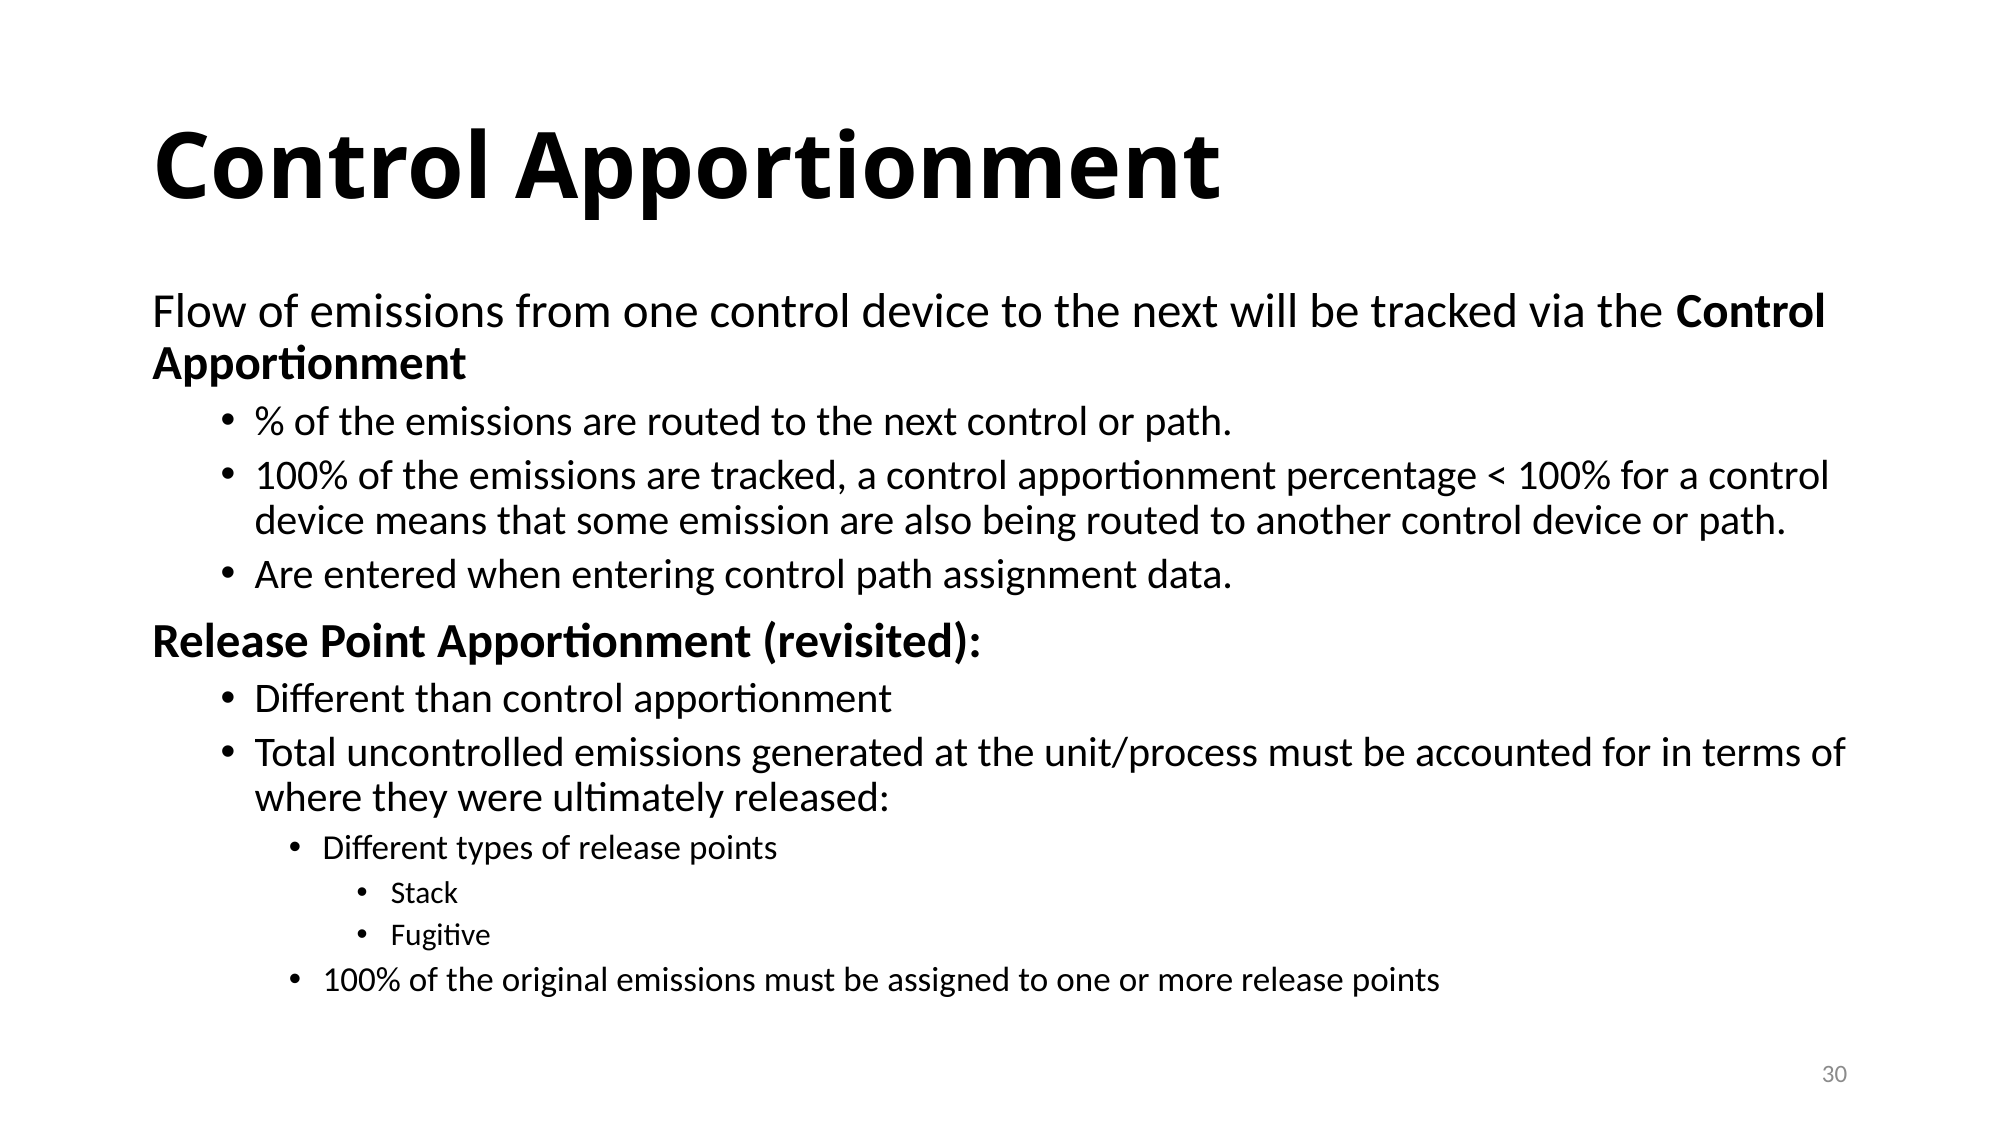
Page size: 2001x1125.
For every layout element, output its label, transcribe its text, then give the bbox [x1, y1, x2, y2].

list Flow of emissions from one control device to the next will be tracked via the Control Apportionment % of the emissions are routed to the next control or path. 100% of the emissions are tracked, a control apportionment percentage < 100% for a control device means that some emission are also being routed to another control device or path. Are entered when entering control path assignment data. Release Point Apportionment (revisited): Different than control apportionment Total uncontrolled emissions generated at the unit/process must be accounted for in terms of where they were ultimately released: Different types of release points Stack Fugitive 100% of the original emissions must be assigned to one or more release points [137, 277, 1863, 1043]
slide_number 30 [1412, 1043, 1863, 1103]
title Control Apportionment [137, 59, 1863, 277]
